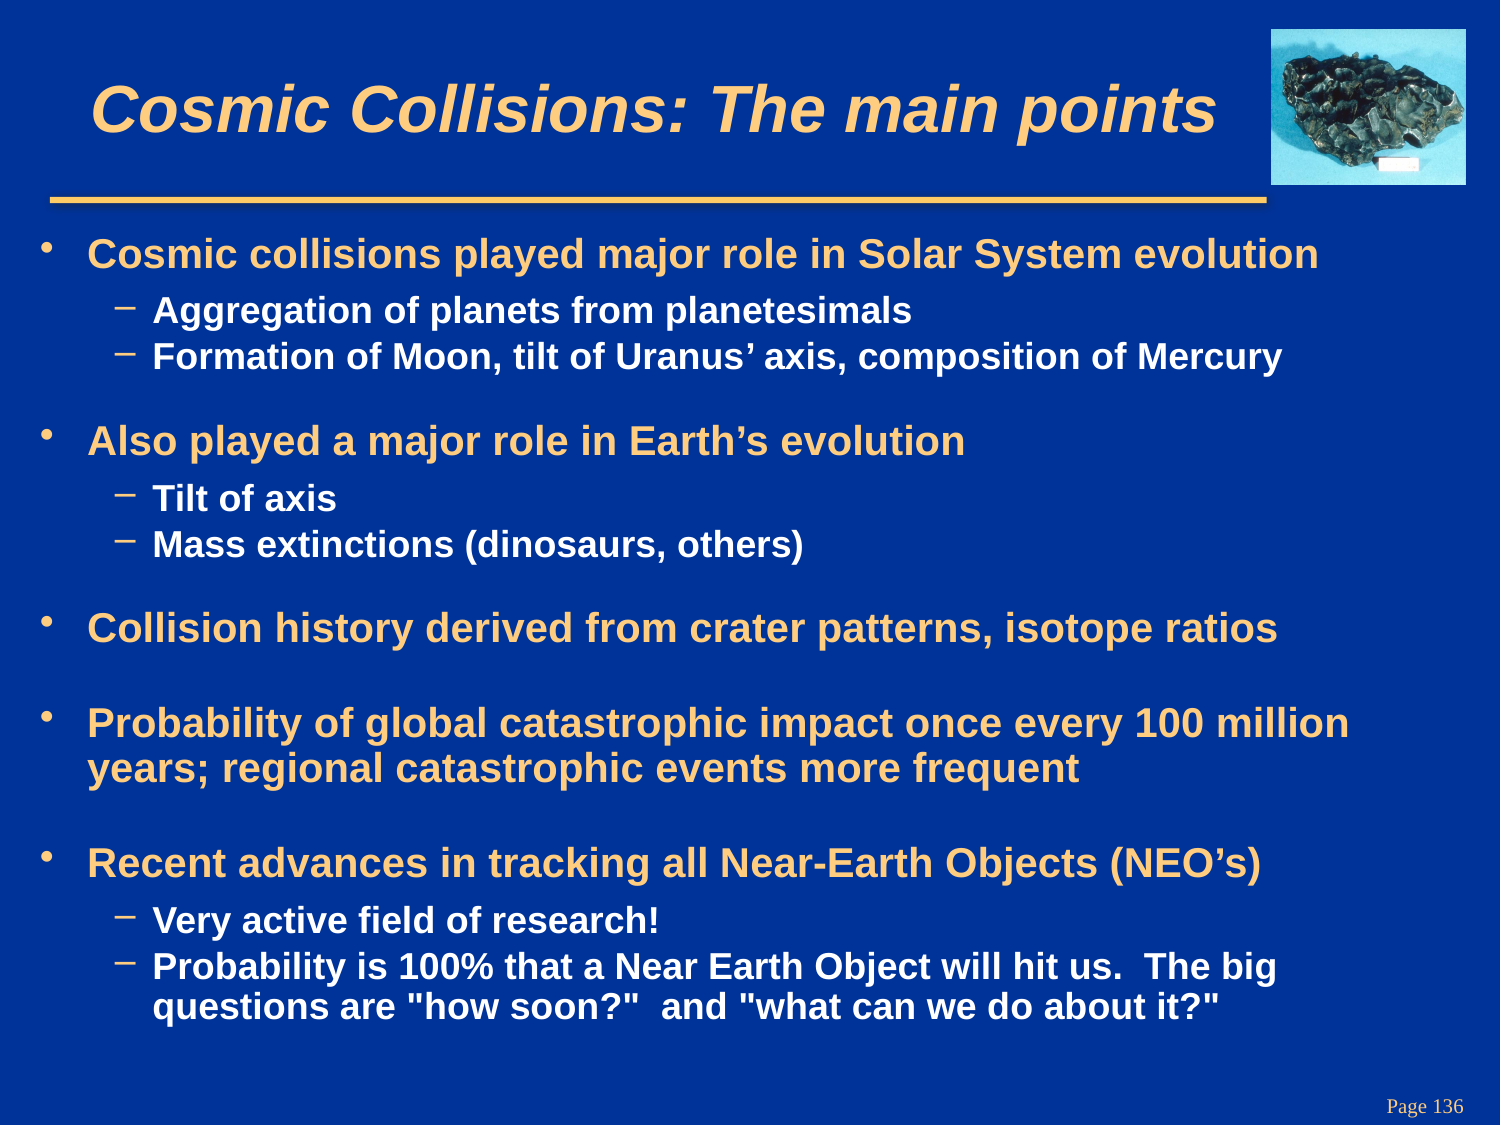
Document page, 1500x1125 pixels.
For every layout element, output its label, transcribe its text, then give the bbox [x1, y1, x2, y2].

picture [1271, 29, 1466, 185]
title Cosmic Collisions: The main points [74, 0, 1251, 213]
list Cosmic collisions played major role in Solar System evolution Aggregation of planets from planetesimals Formation of Moon, tilt of Uranus’ axis, composition of Mercury Also played a major role in Earth’s evolution Tilt of axis Mass extinctions (dinosaurs, others) Collision history derived from crater patterns, isotope ratios Probability of global catastrophic impact once every 100 million years; regional catastrophic events more frequent Recent advances in tracking all Near-Earth Objects (NEO’s) Very active field of research! Probability is 100% that a Near Earth Object will hit us. The big questions are "how soon?" and "what can we do about it?" [24, 224, 1426, 1113]
